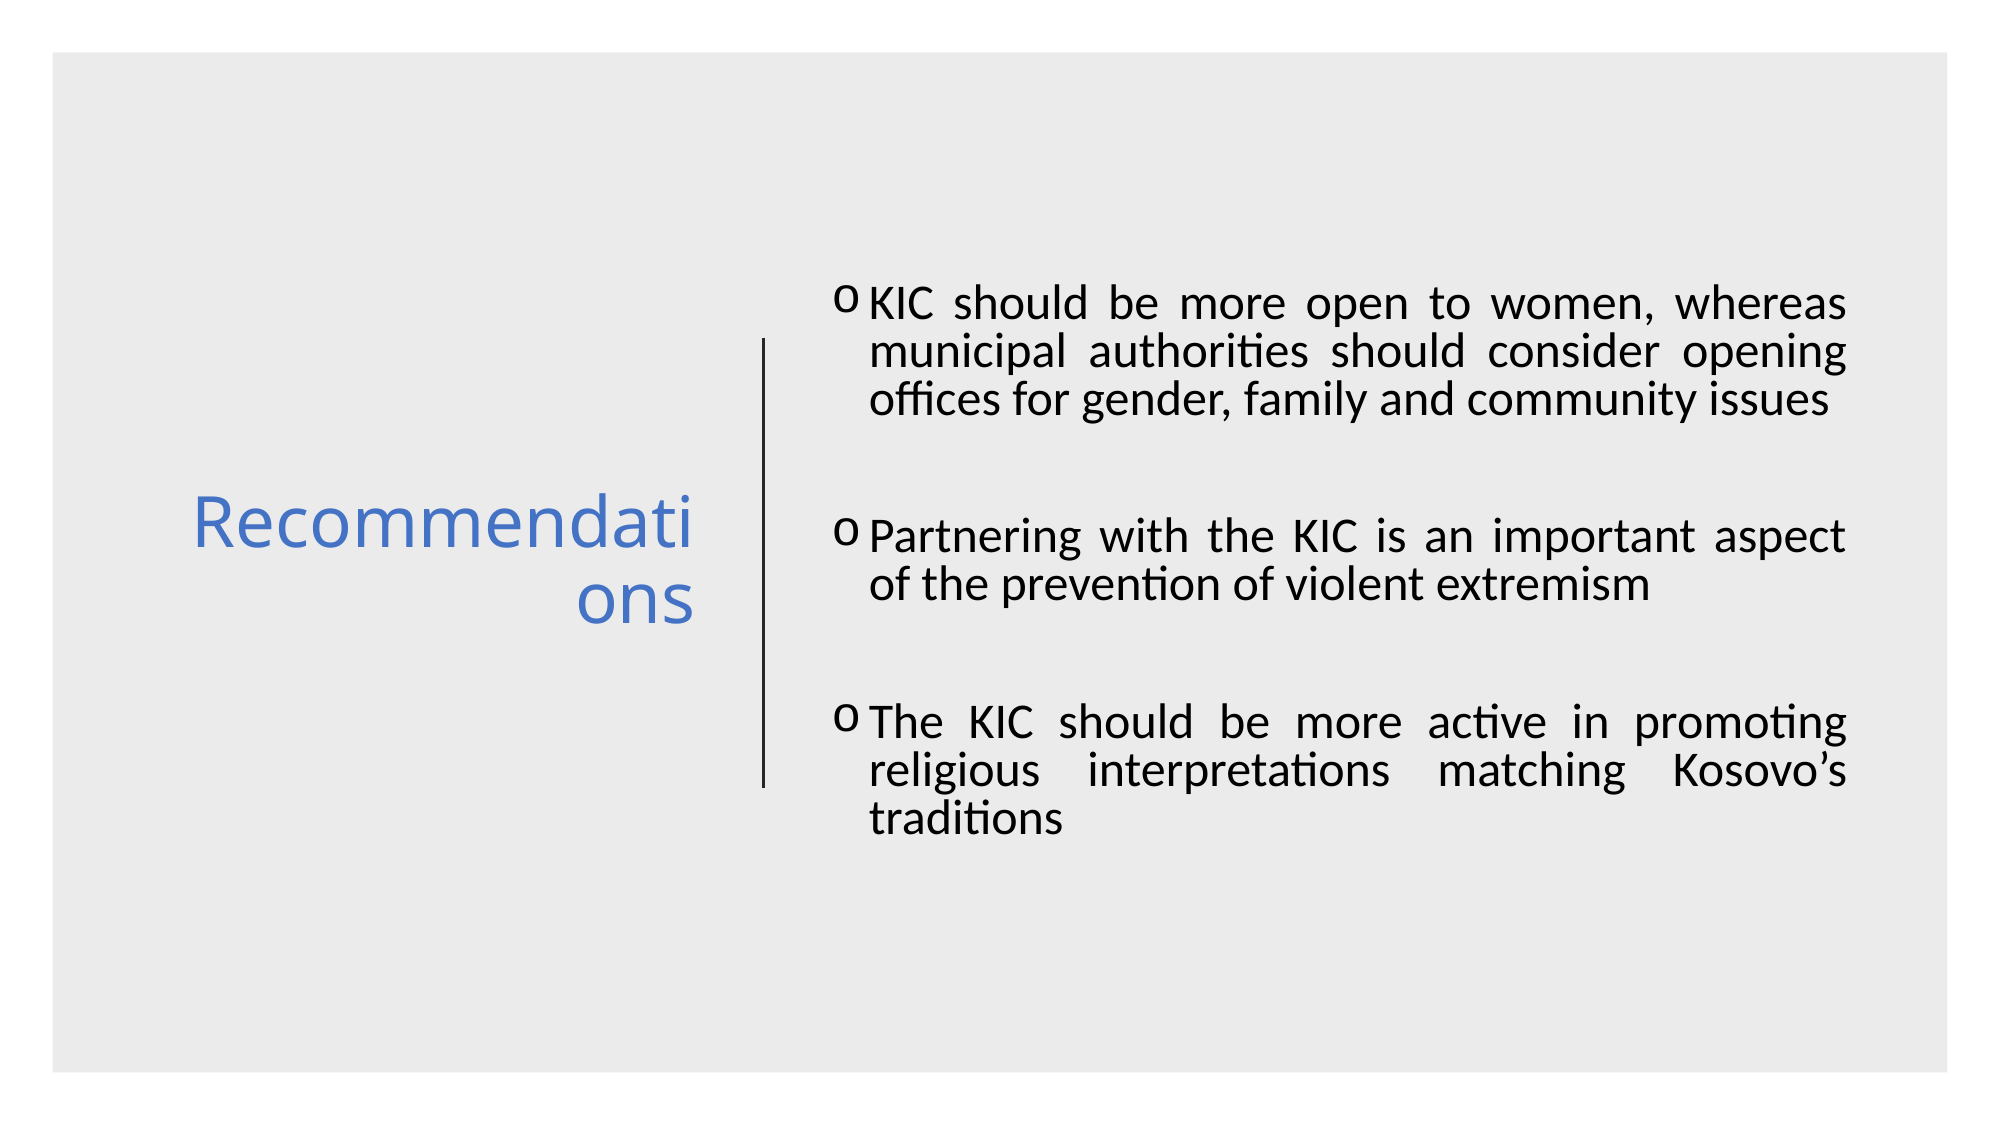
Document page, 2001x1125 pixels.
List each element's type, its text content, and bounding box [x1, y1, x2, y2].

text_box [52, 51, 1948, 1073]
title Recommendations [137, 158, 711, 967]
list KIC should be more open to women, whereas municipal authorities should consider opening offices for gender, family and community issues Partnering with the KIC is an important aspect of the prevention of violent extremism The KIC should be more active in promoting religious interpretations matching Kosovo’s traditions [816, 158, 1863, 967]
